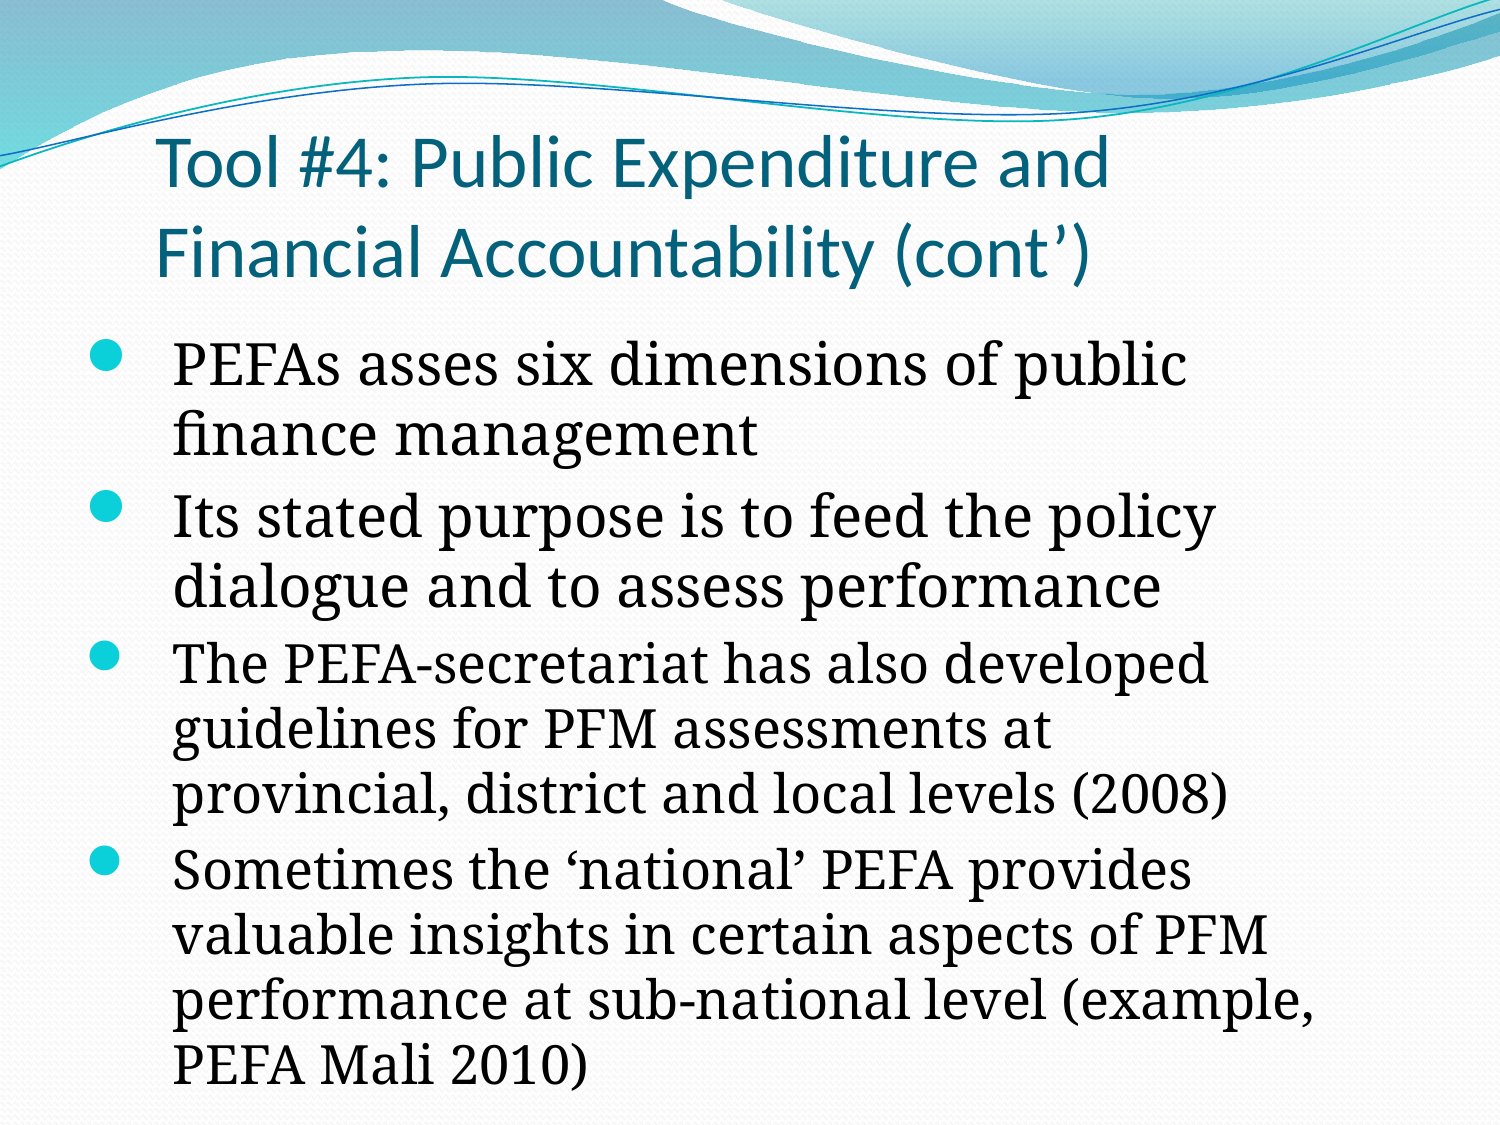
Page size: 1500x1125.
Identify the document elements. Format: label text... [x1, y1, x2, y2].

list PEFAs asses six dimensions of public finance management Its stated purpose is to feed the policy dialogue and to assess performance The PEFA-secretariat has also developed guidelines for PFM assessments at provincial, district and local levels (2008) Sometimes the ‘national’ PEFA provides valuable insights in certain aspects of PFM performance at sub-national level (example, PEFA Mali 2010) [70, 319, 1351, 1125]
text_box Tool #4: Public Expenditure and Financial Accountability (cont’) [140, 105, 1243, 301]
